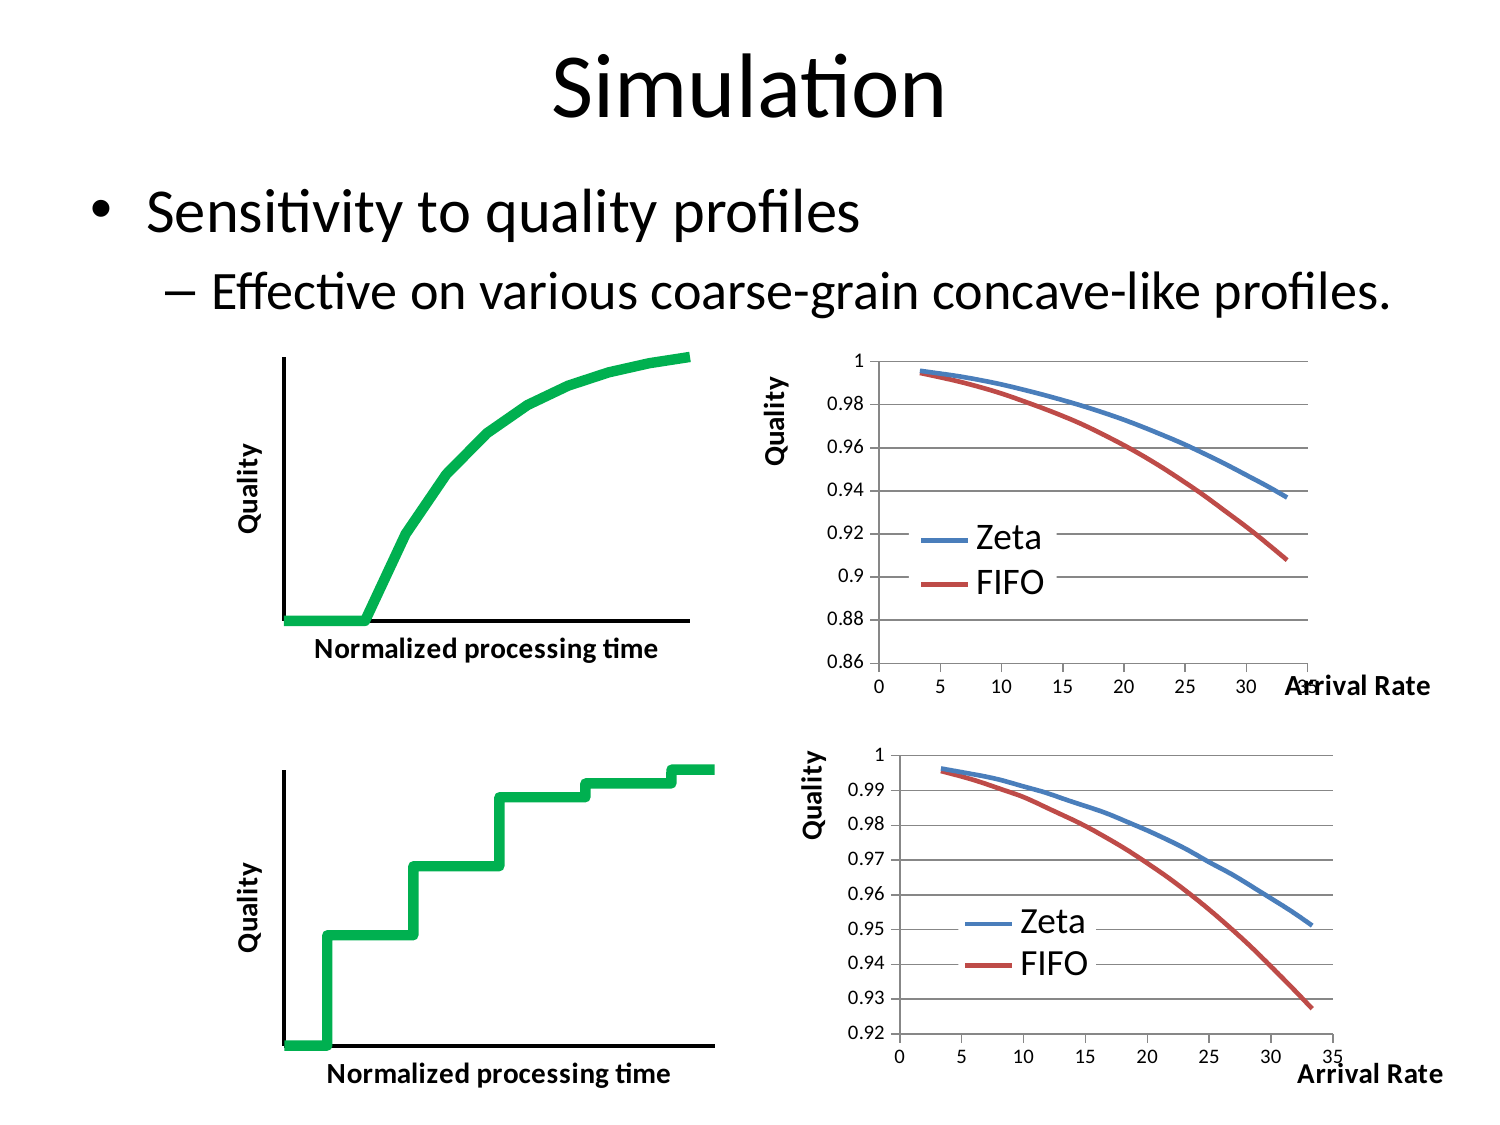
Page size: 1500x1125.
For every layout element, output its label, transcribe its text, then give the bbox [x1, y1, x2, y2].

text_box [199, 337, 1438, 726]
list Sensitivity to quality profiles Effective on various coarse-grain concave-like profiles. [75, 162, 1500, 1063]
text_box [199, 737, 1451, 1125]
title Simulation [75, 0, 1425, 162]
